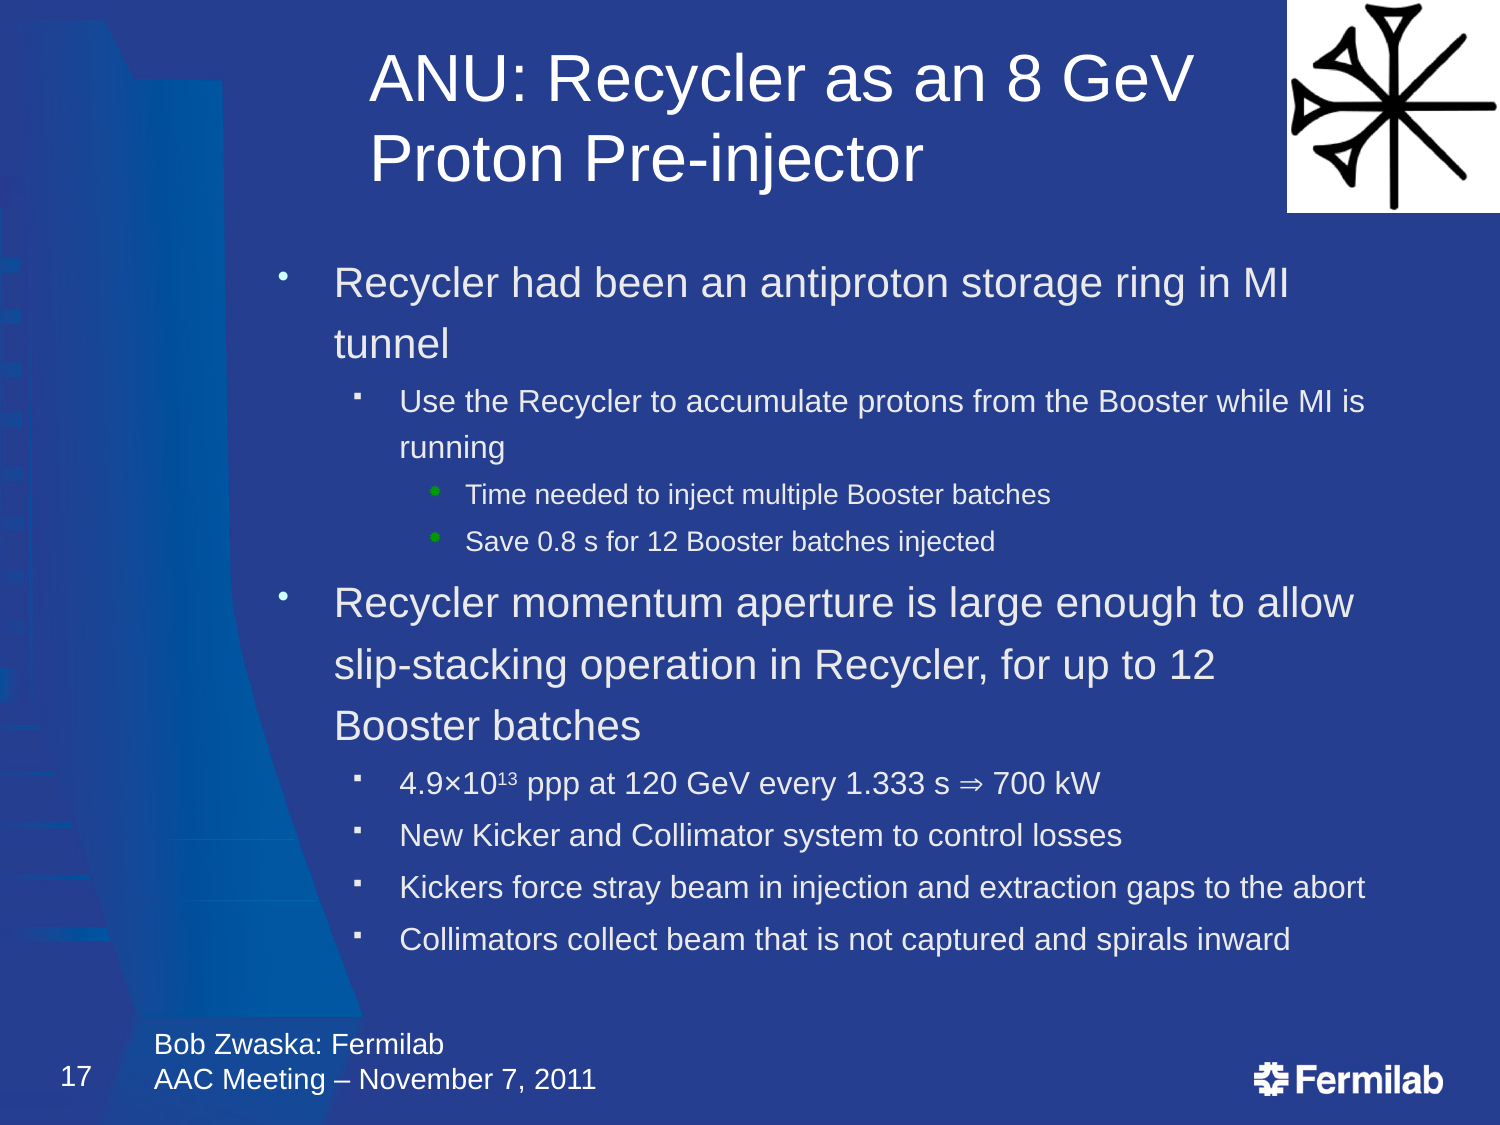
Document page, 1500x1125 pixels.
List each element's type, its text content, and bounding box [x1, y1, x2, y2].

title ANU: Recycler as an 8 GeV Proton Pre-injector [353, 48, 1282, 182]
list Recycler had been an antiproton storage ring in MI tunnel Use the Recycler to accumulate protons from the Booster while MI is running Time needed to inject multiple Booster batches Save 0.8 s for 12 Booster batches injected Recycler momentum aperture is large enough to allow slip-stacking operation in Recycler, for up to 12 Booster batches 4.9×1013 ppp at 120 GeV every 1.333 s  700 kW New Kicker and Collimator system to control losses Kickers force stray beam in injection and extraction gaps to the abort Collimators collect beam that is not captured and spirals inward [262, 236, 1388, 1001]
picture [0, 0, 1500, 1125]
